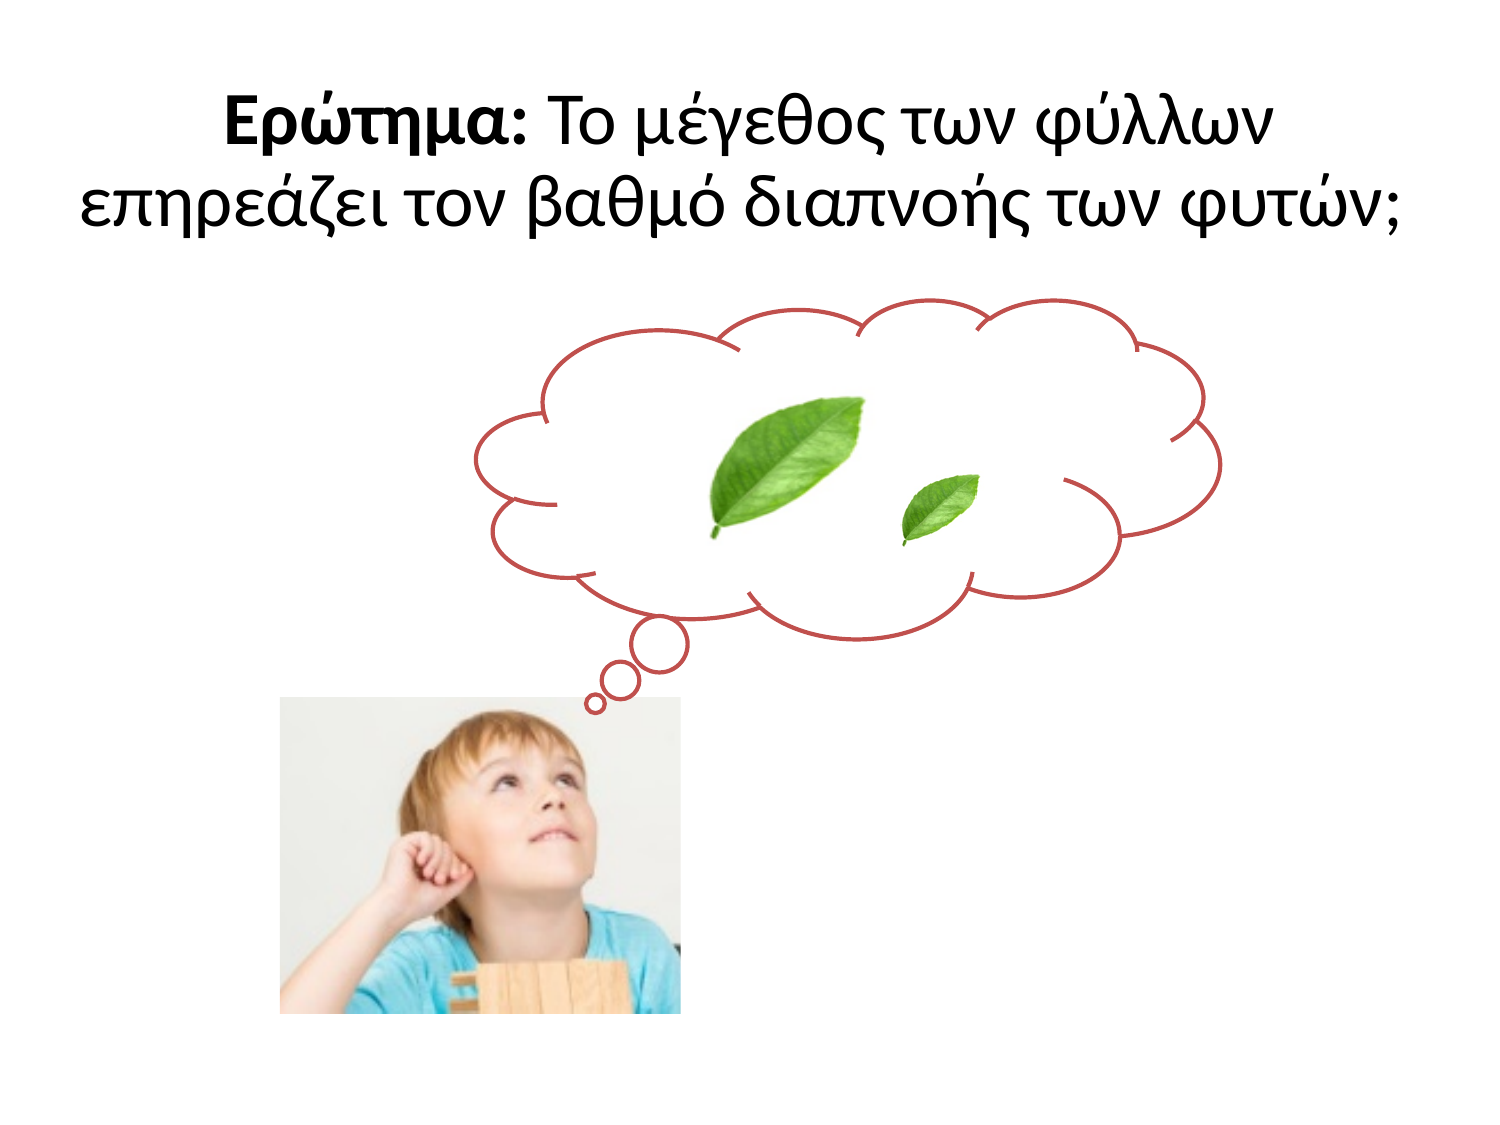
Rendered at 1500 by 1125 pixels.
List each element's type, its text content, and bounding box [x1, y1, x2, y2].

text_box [279, 299, 1221, 1014]
title Ερώτημα: Το μέγεθος των φύλλων επηρεάζει τον βαθμό διαπνοής των φυτών; [48, 52, 1452, 271]
